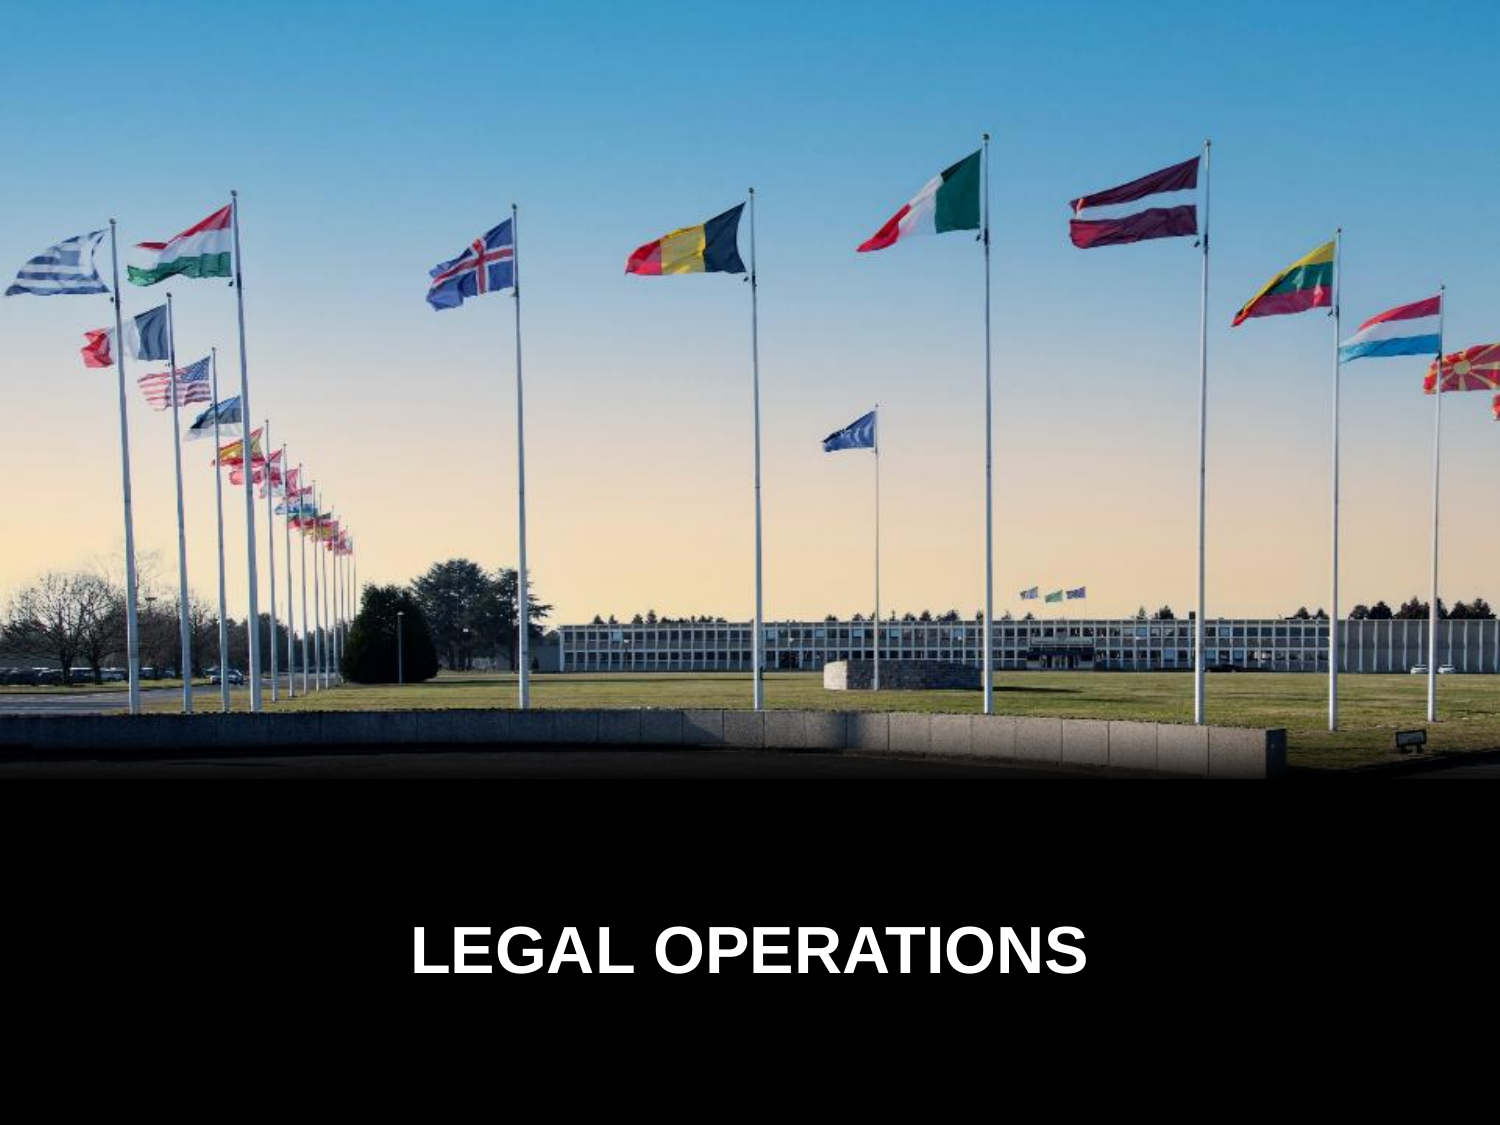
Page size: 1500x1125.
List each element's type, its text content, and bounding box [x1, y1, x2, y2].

picture [0, 0, 1500, 774]
list LEGAL OPERATIONS [88, 822, 1412, 1071]
